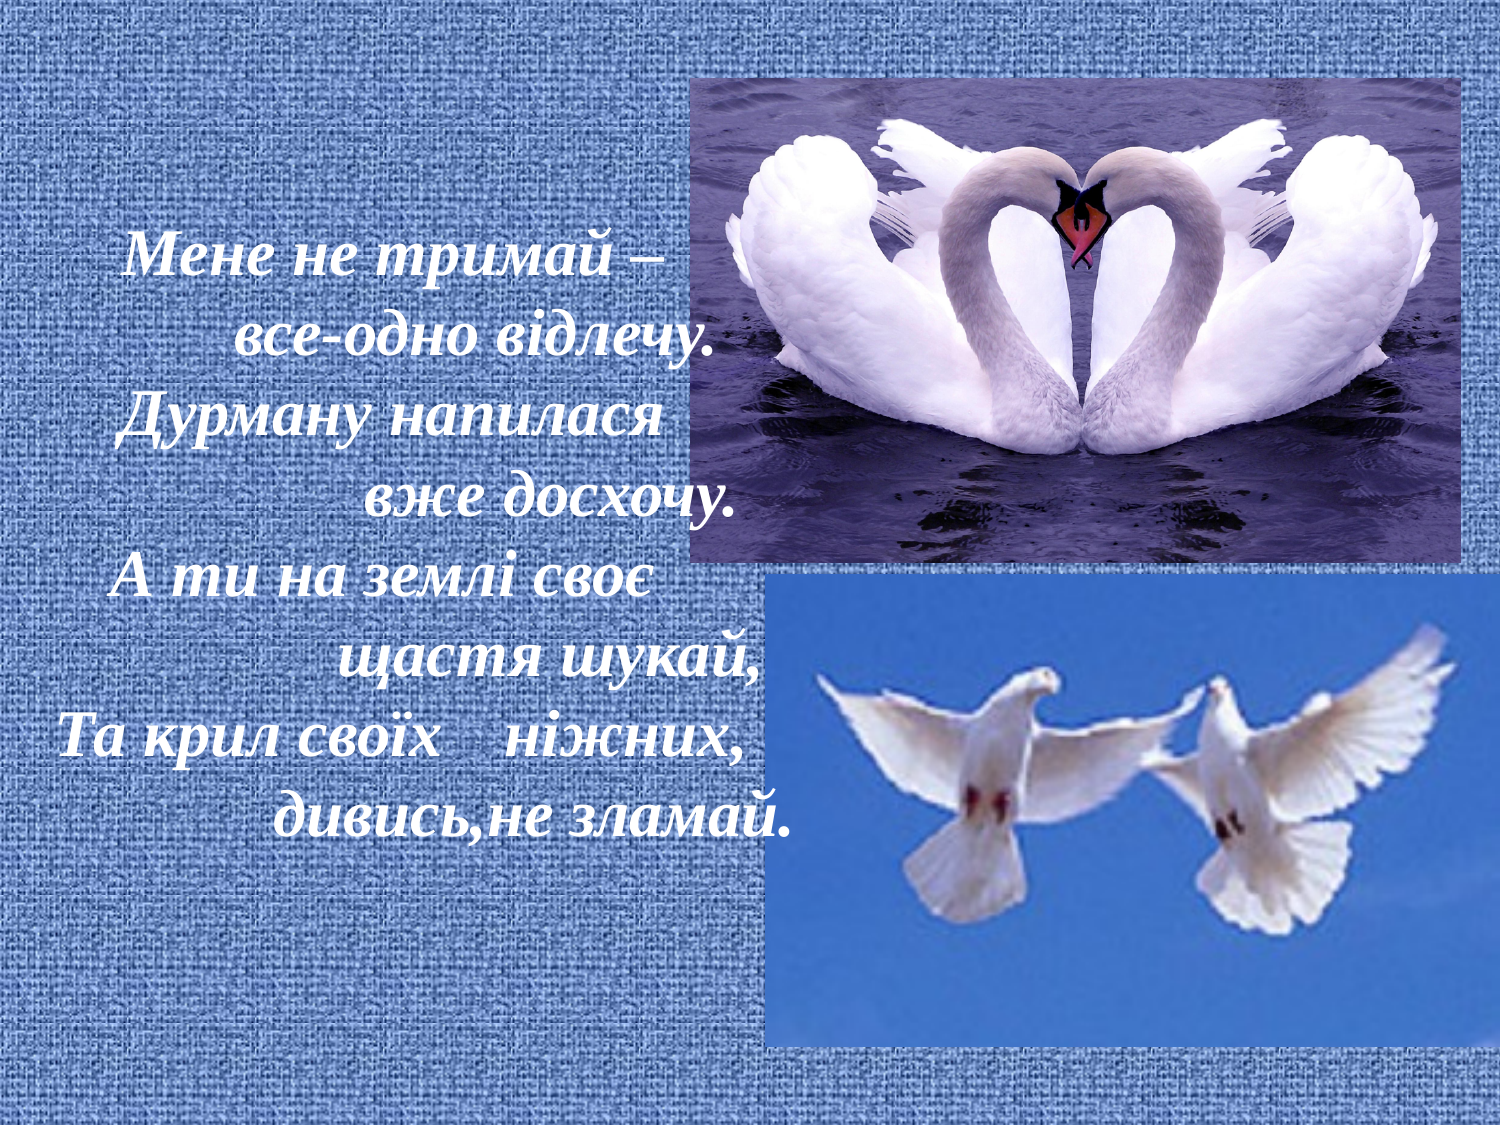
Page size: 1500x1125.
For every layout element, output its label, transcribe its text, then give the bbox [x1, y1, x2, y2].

title Мене не тримай – все-одно відлечу. Дурману напилася вже досхочу. А ти на землі своє щастя шукай, Та крил своїх ніжних, дивись,не зламай. [0, 0, 833, 1059]
picture [0, 0, 1500, 1125]
